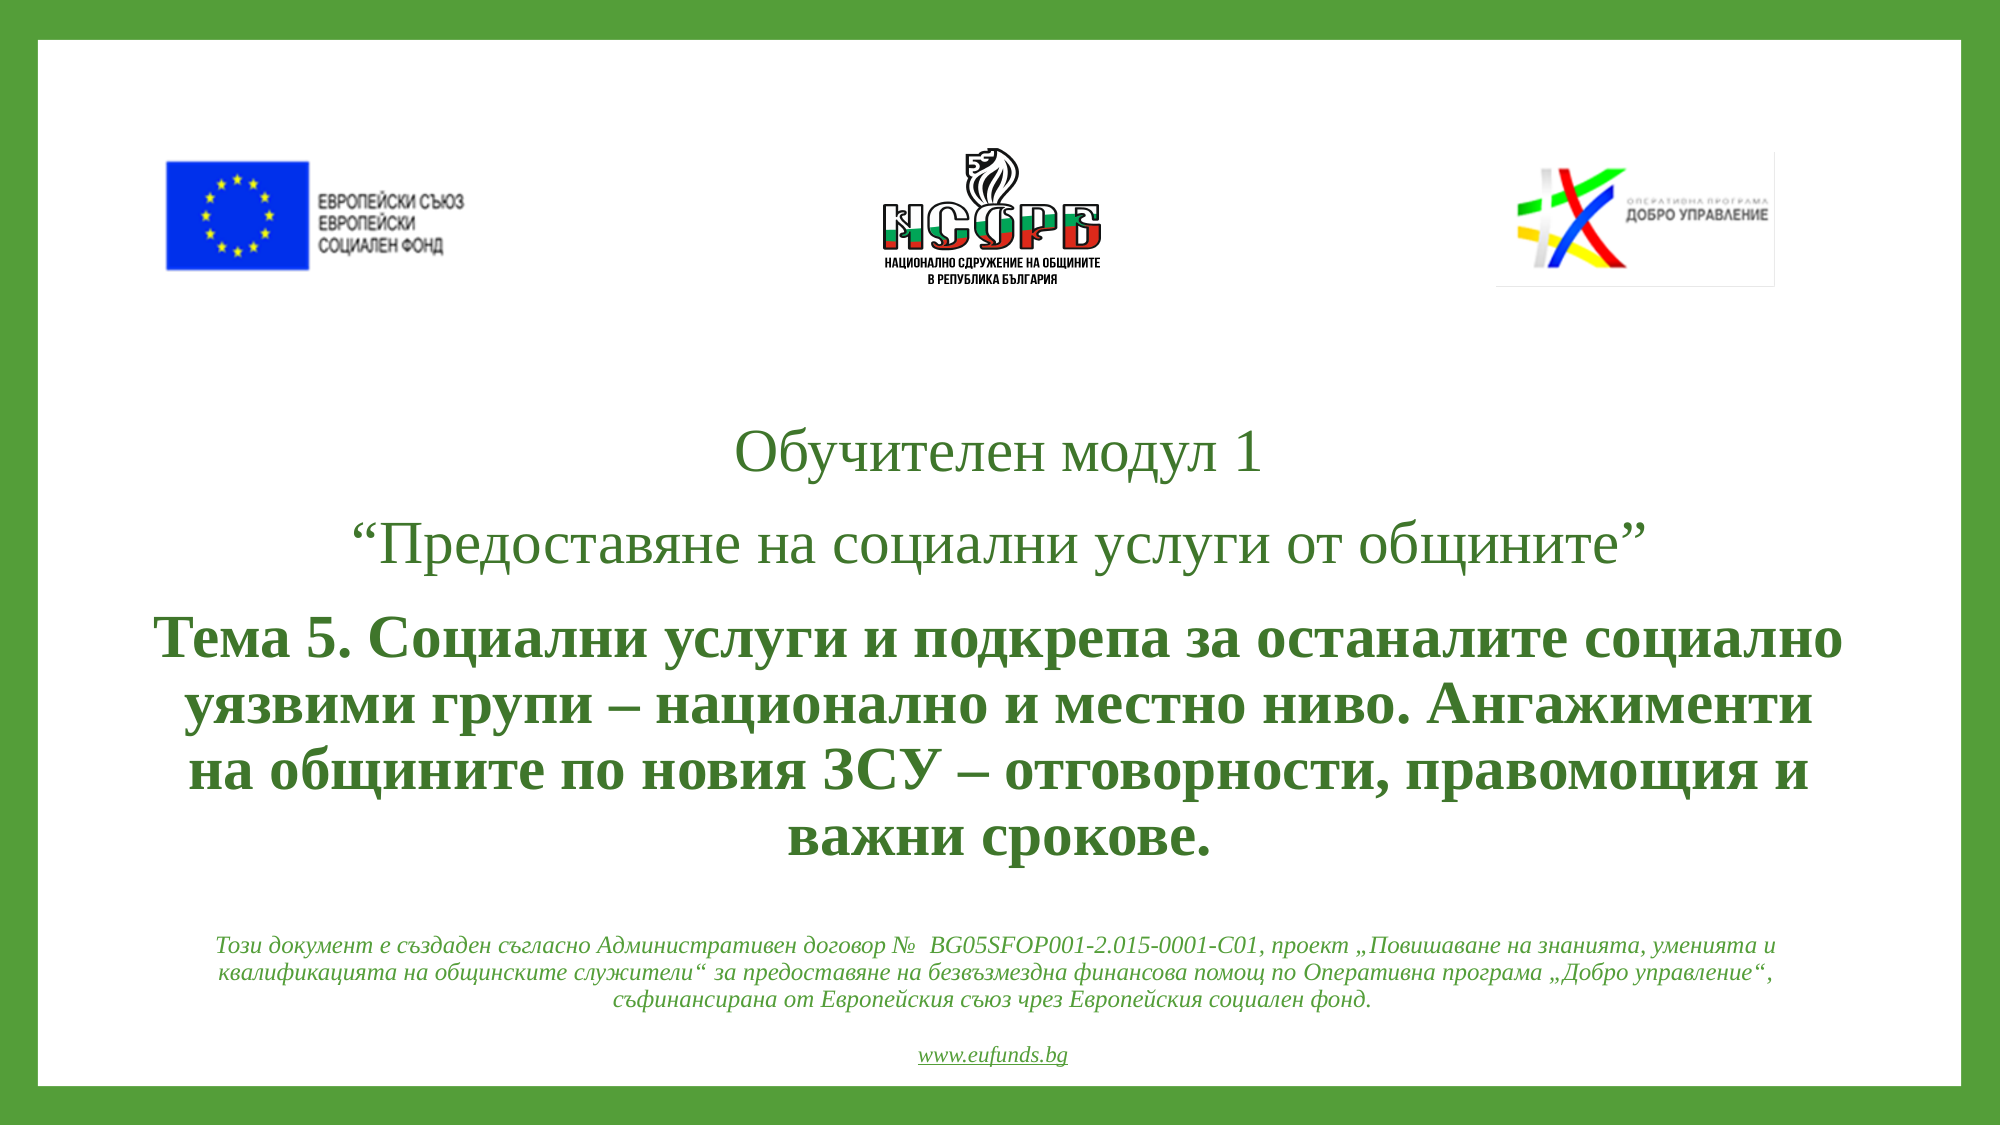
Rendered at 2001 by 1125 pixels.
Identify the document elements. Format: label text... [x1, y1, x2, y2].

list Обучителен модул 1 “Предоставяне на социални услуги от общините” Тема 5. Социални услуги и подкрепа за останалите социално уязвими групи – национално и местно ниво. Ангажименти на общините по новия ЗСУ – отговорности, правомощия и важни срокове. [137, 95, 1863, 924]
picture [883, 147, 1101, 285]
picture [151, 148, 493, 285]
picture [1495, 151, 1777, 289]
text_box Този документ е създаден съгласно Административен договор № BG05SFOP001-2.015-0001-C01, проект „Повишаване на знанията, уменията и квалификацията на общинските служители“ за предоставяне на безвъзмездна финансова помощ по Оперативна програма „Добро управление“, съфинансирана от Европейския съюз чрез Европейския социален фонд. www.eufunds.bg [121, 924, 1863, 1125]
